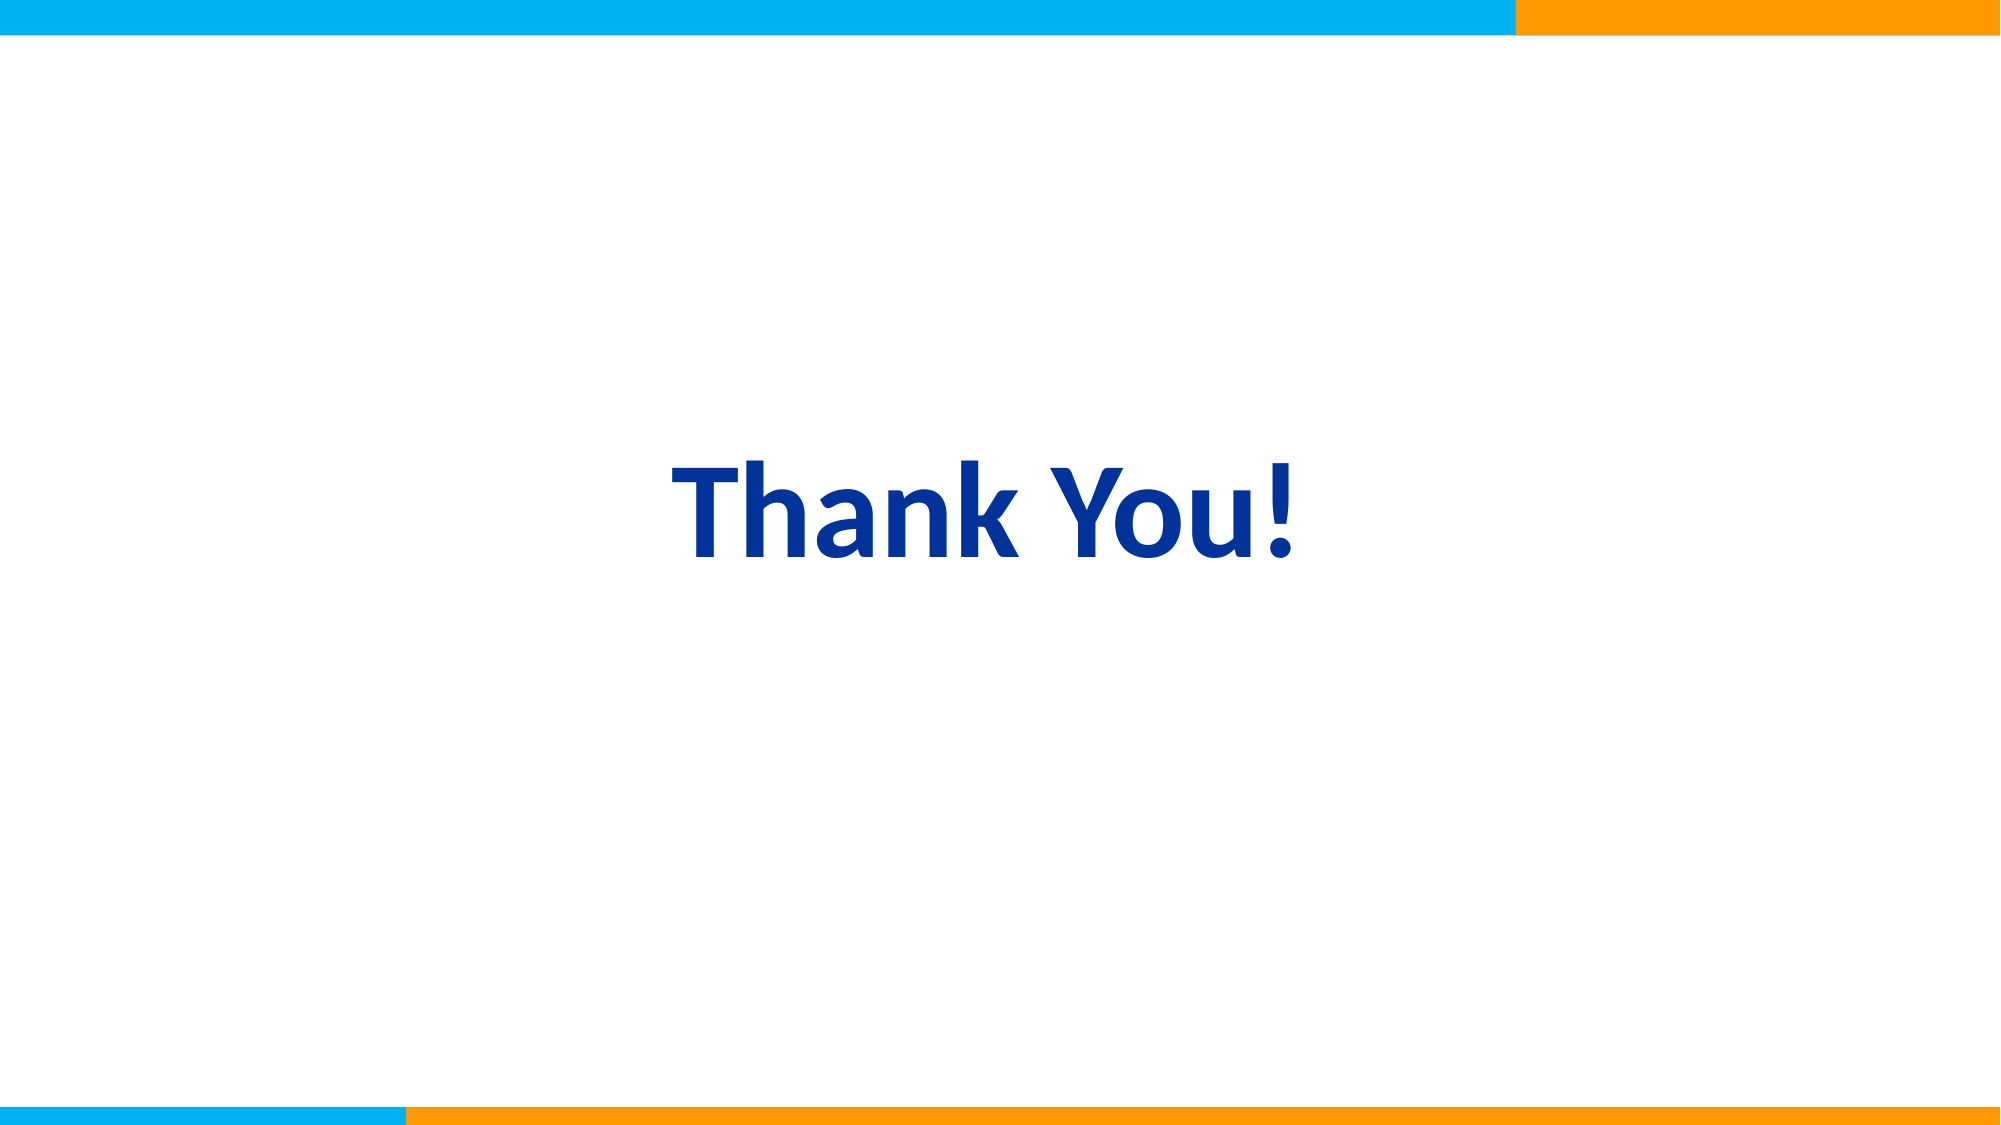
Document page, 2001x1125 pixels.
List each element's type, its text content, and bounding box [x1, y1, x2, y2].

title Thank You! [137, 314, 1838, 690]
